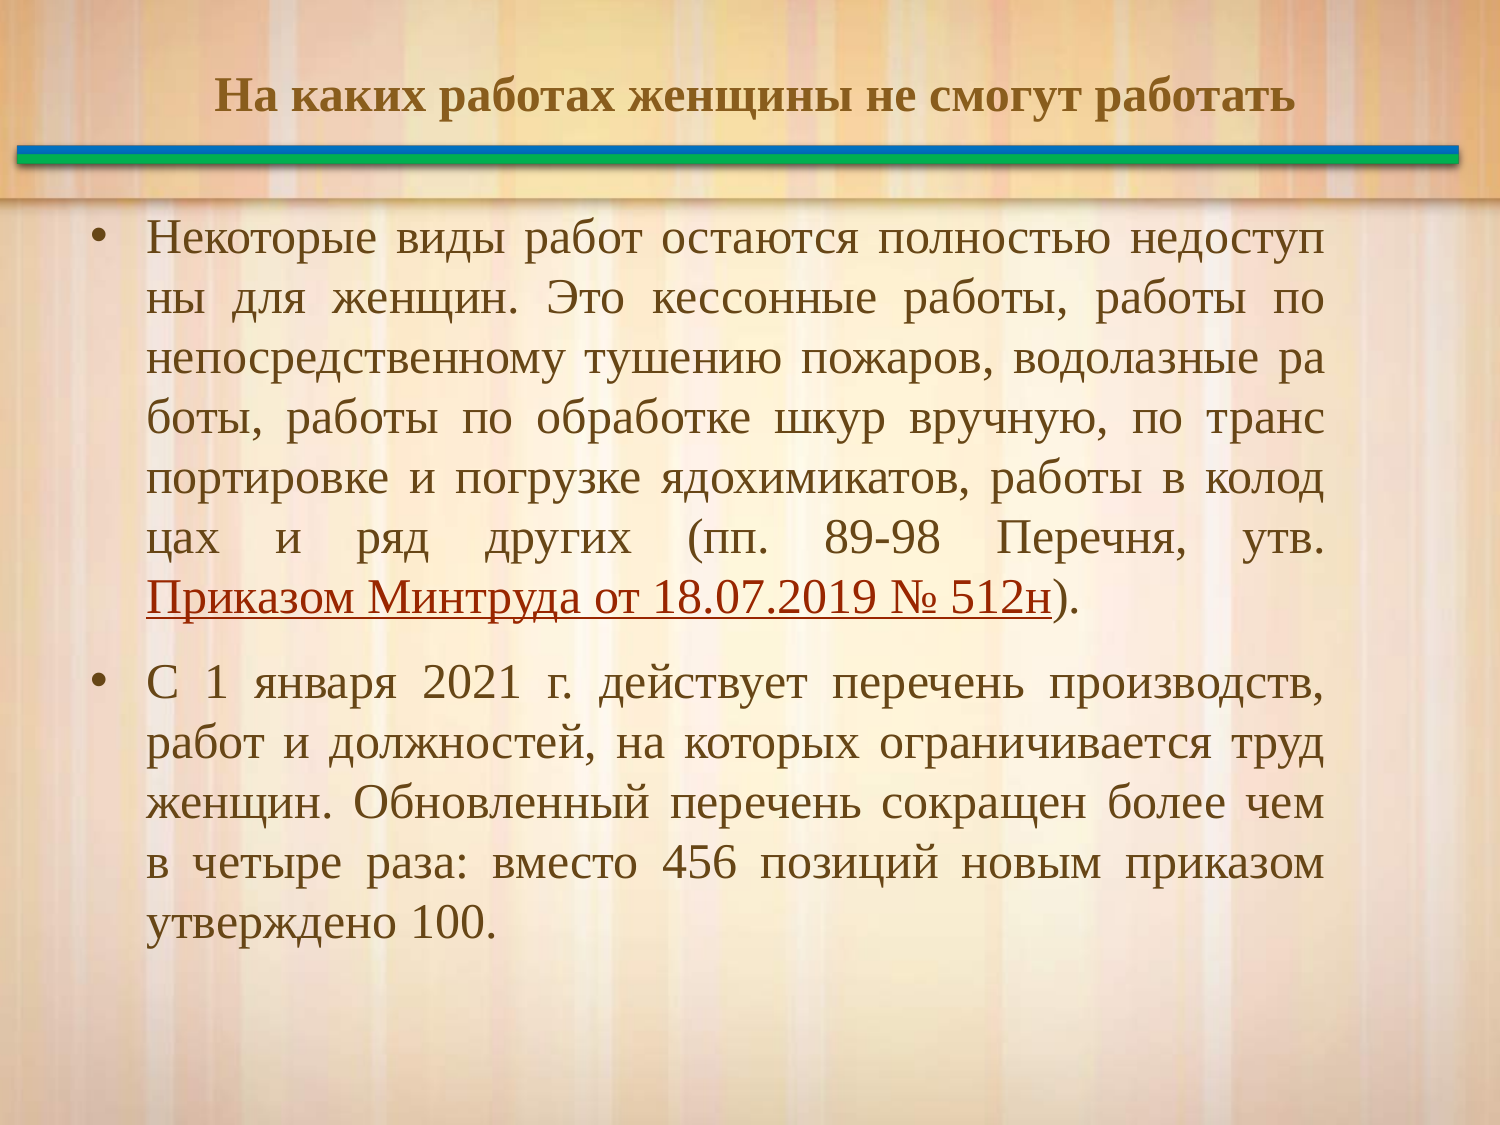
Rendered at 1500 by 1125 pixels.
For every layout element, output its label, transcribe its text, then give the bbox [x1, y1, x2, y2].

list Неко­то­рые виды работ оста­ют­ся пол­но­стью недо­ступ­ны для жен­щин. Это кес­сон­ные ра­бо­ты, ра­бо­ты по непо­сред­ствен­но­му ту­ше­нию по­жа­ров, во­до­лаз­ные ра­бо­ты, ра­бо­ты по об­ра­бот­ке шкур вруч­ную, по транс­пор­ти­ров­ке и по­груз­ке ядо­хи­ми­ка­тов, ра­бо­ты в ко­лод­цах и ряд дру­гих (пп. 89-98 Пе­реч­ня, утв. При­ка­зом Мин­тр­у­да от 18.07.2019 № 512н). С 1 января 2021 г. действует перечень производств, работ и должностей, на которых ограничивается труд женщин. Обновленный перечень сокращен более чем в четыре раза: вместо 456 позиций новым приказом утверждено 100. [75, 196, 1341, 1062]
title На каких работах женщины не смогут работать [75, 45, 1436, 135]
picture [0, 0, 1500, 1125]
